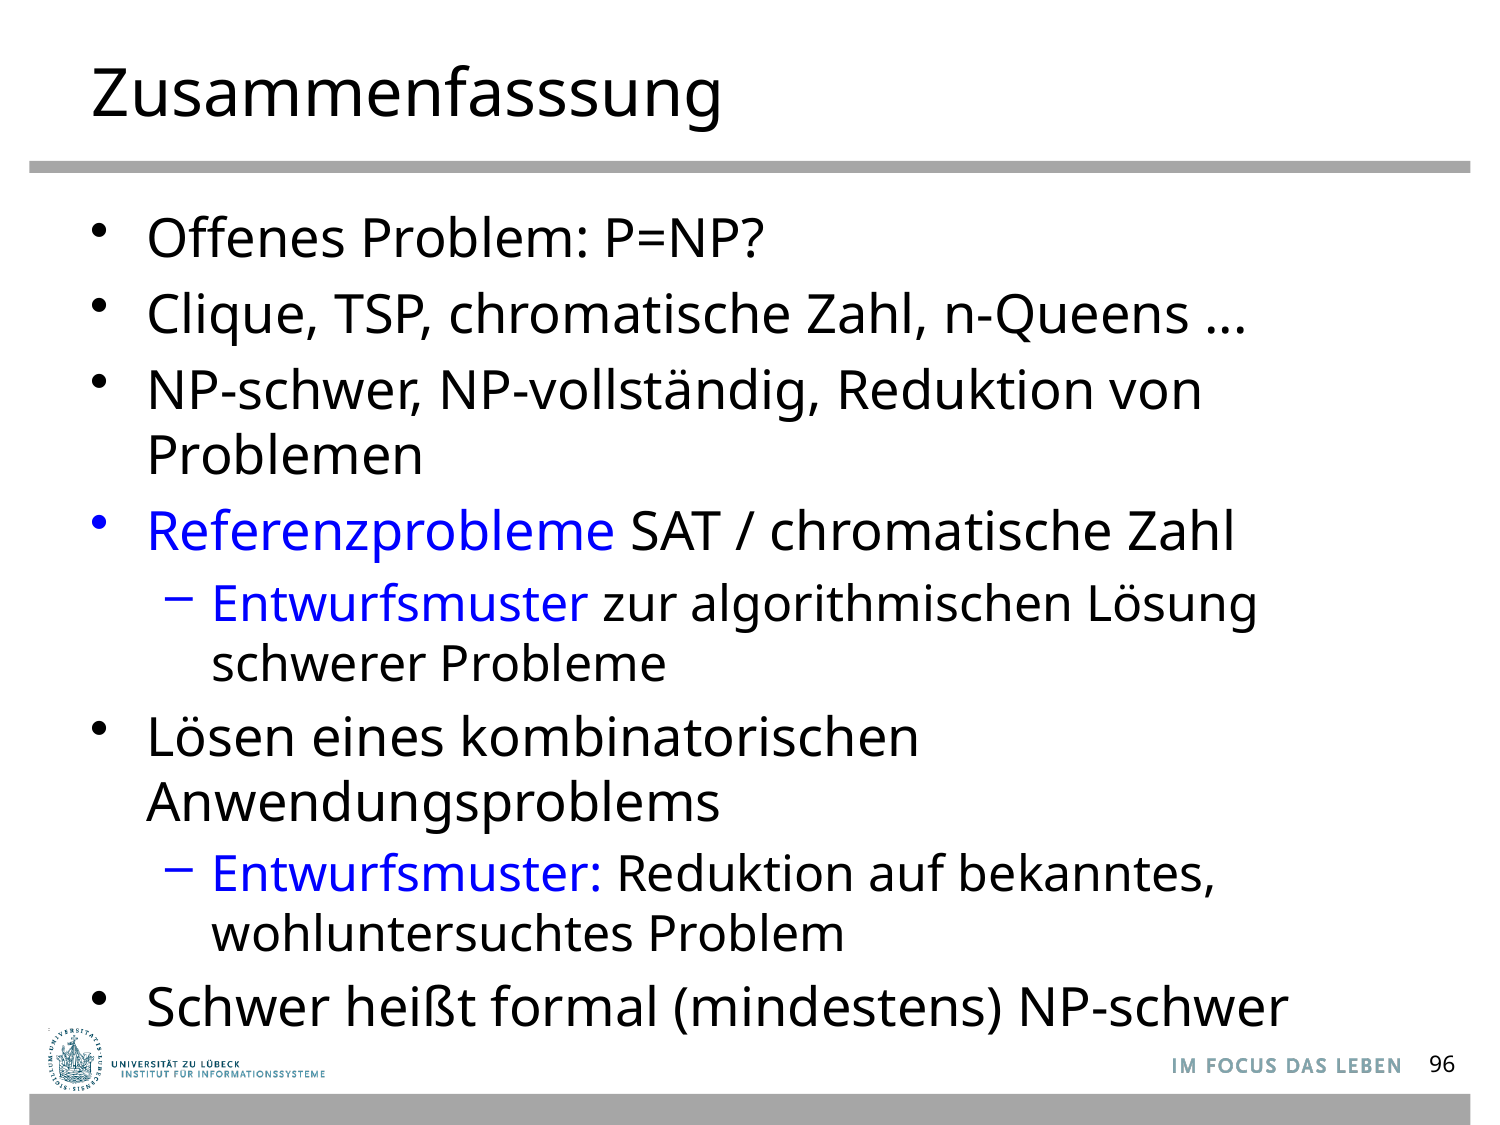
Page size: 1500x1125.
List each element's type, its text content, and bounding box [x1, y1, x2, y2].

slide_number 96 [1305, 1050, 1471, 1083]
title Zusammenfasssung [76, 42, 1427, 126]
list Offenes Problem: P=NP? Clique, TSP, chromatische Zahl, n-Queens ... NP-schwer, NP-vollständig, Reduktion von Problemen Referenzprobleme SAT / chromatische Zahl Entwurfsmuster zur algorithmischen Lösung schwerer Probleme Lösen eines kombinatorischen Anwendungsproblems Entwurfsmuster: Reduktion auf bekanntes, wohluntersuchtes Problem Schwer heißt formal (mindestens) NP-schwer [75, 196, 1425, 1012]
picture [1173, 1058, 1305, 1073]
